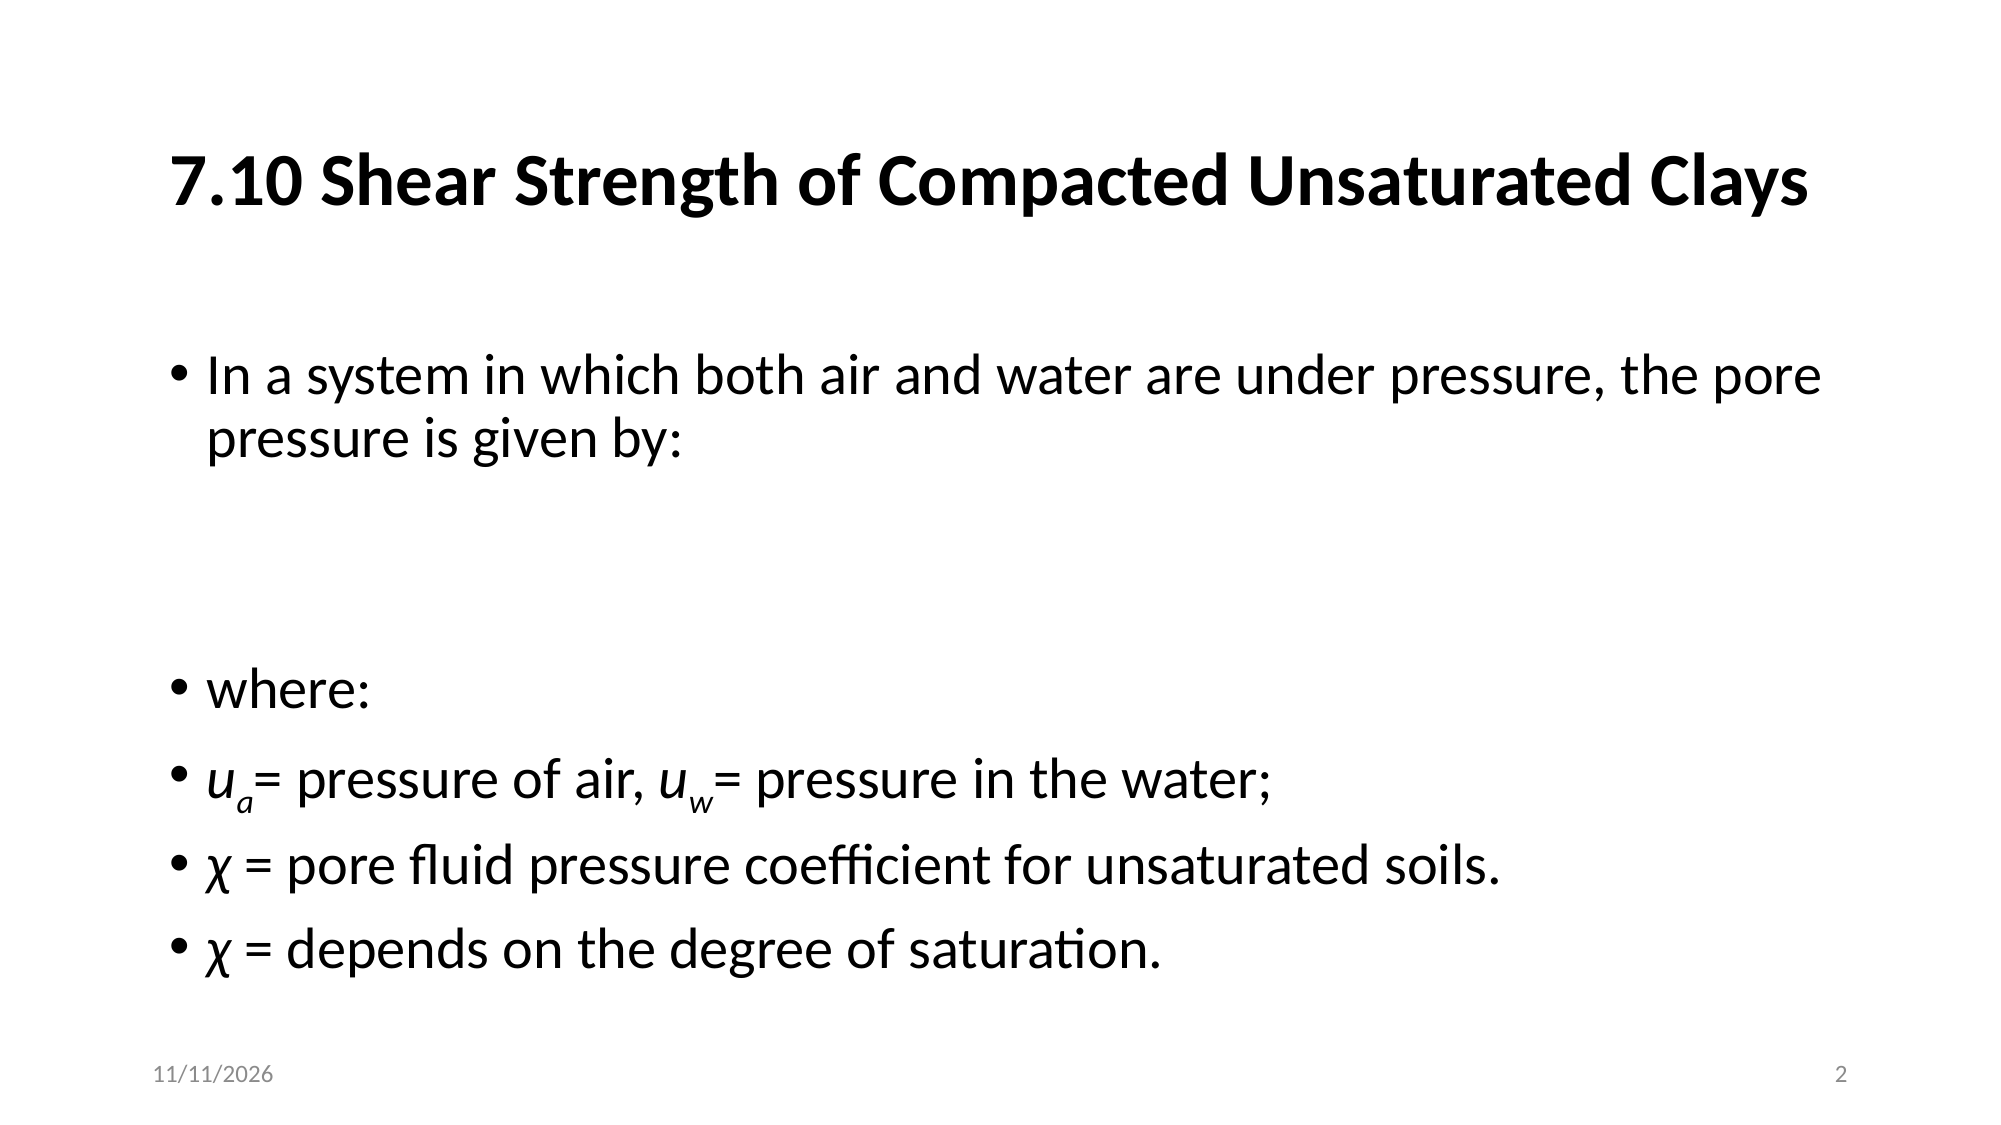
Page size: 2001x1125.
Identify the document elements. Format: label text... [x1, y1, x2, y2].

slide_number 2 [1412, 1042, 1863, 1103]
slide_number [137, 1042, 588, 1103]
